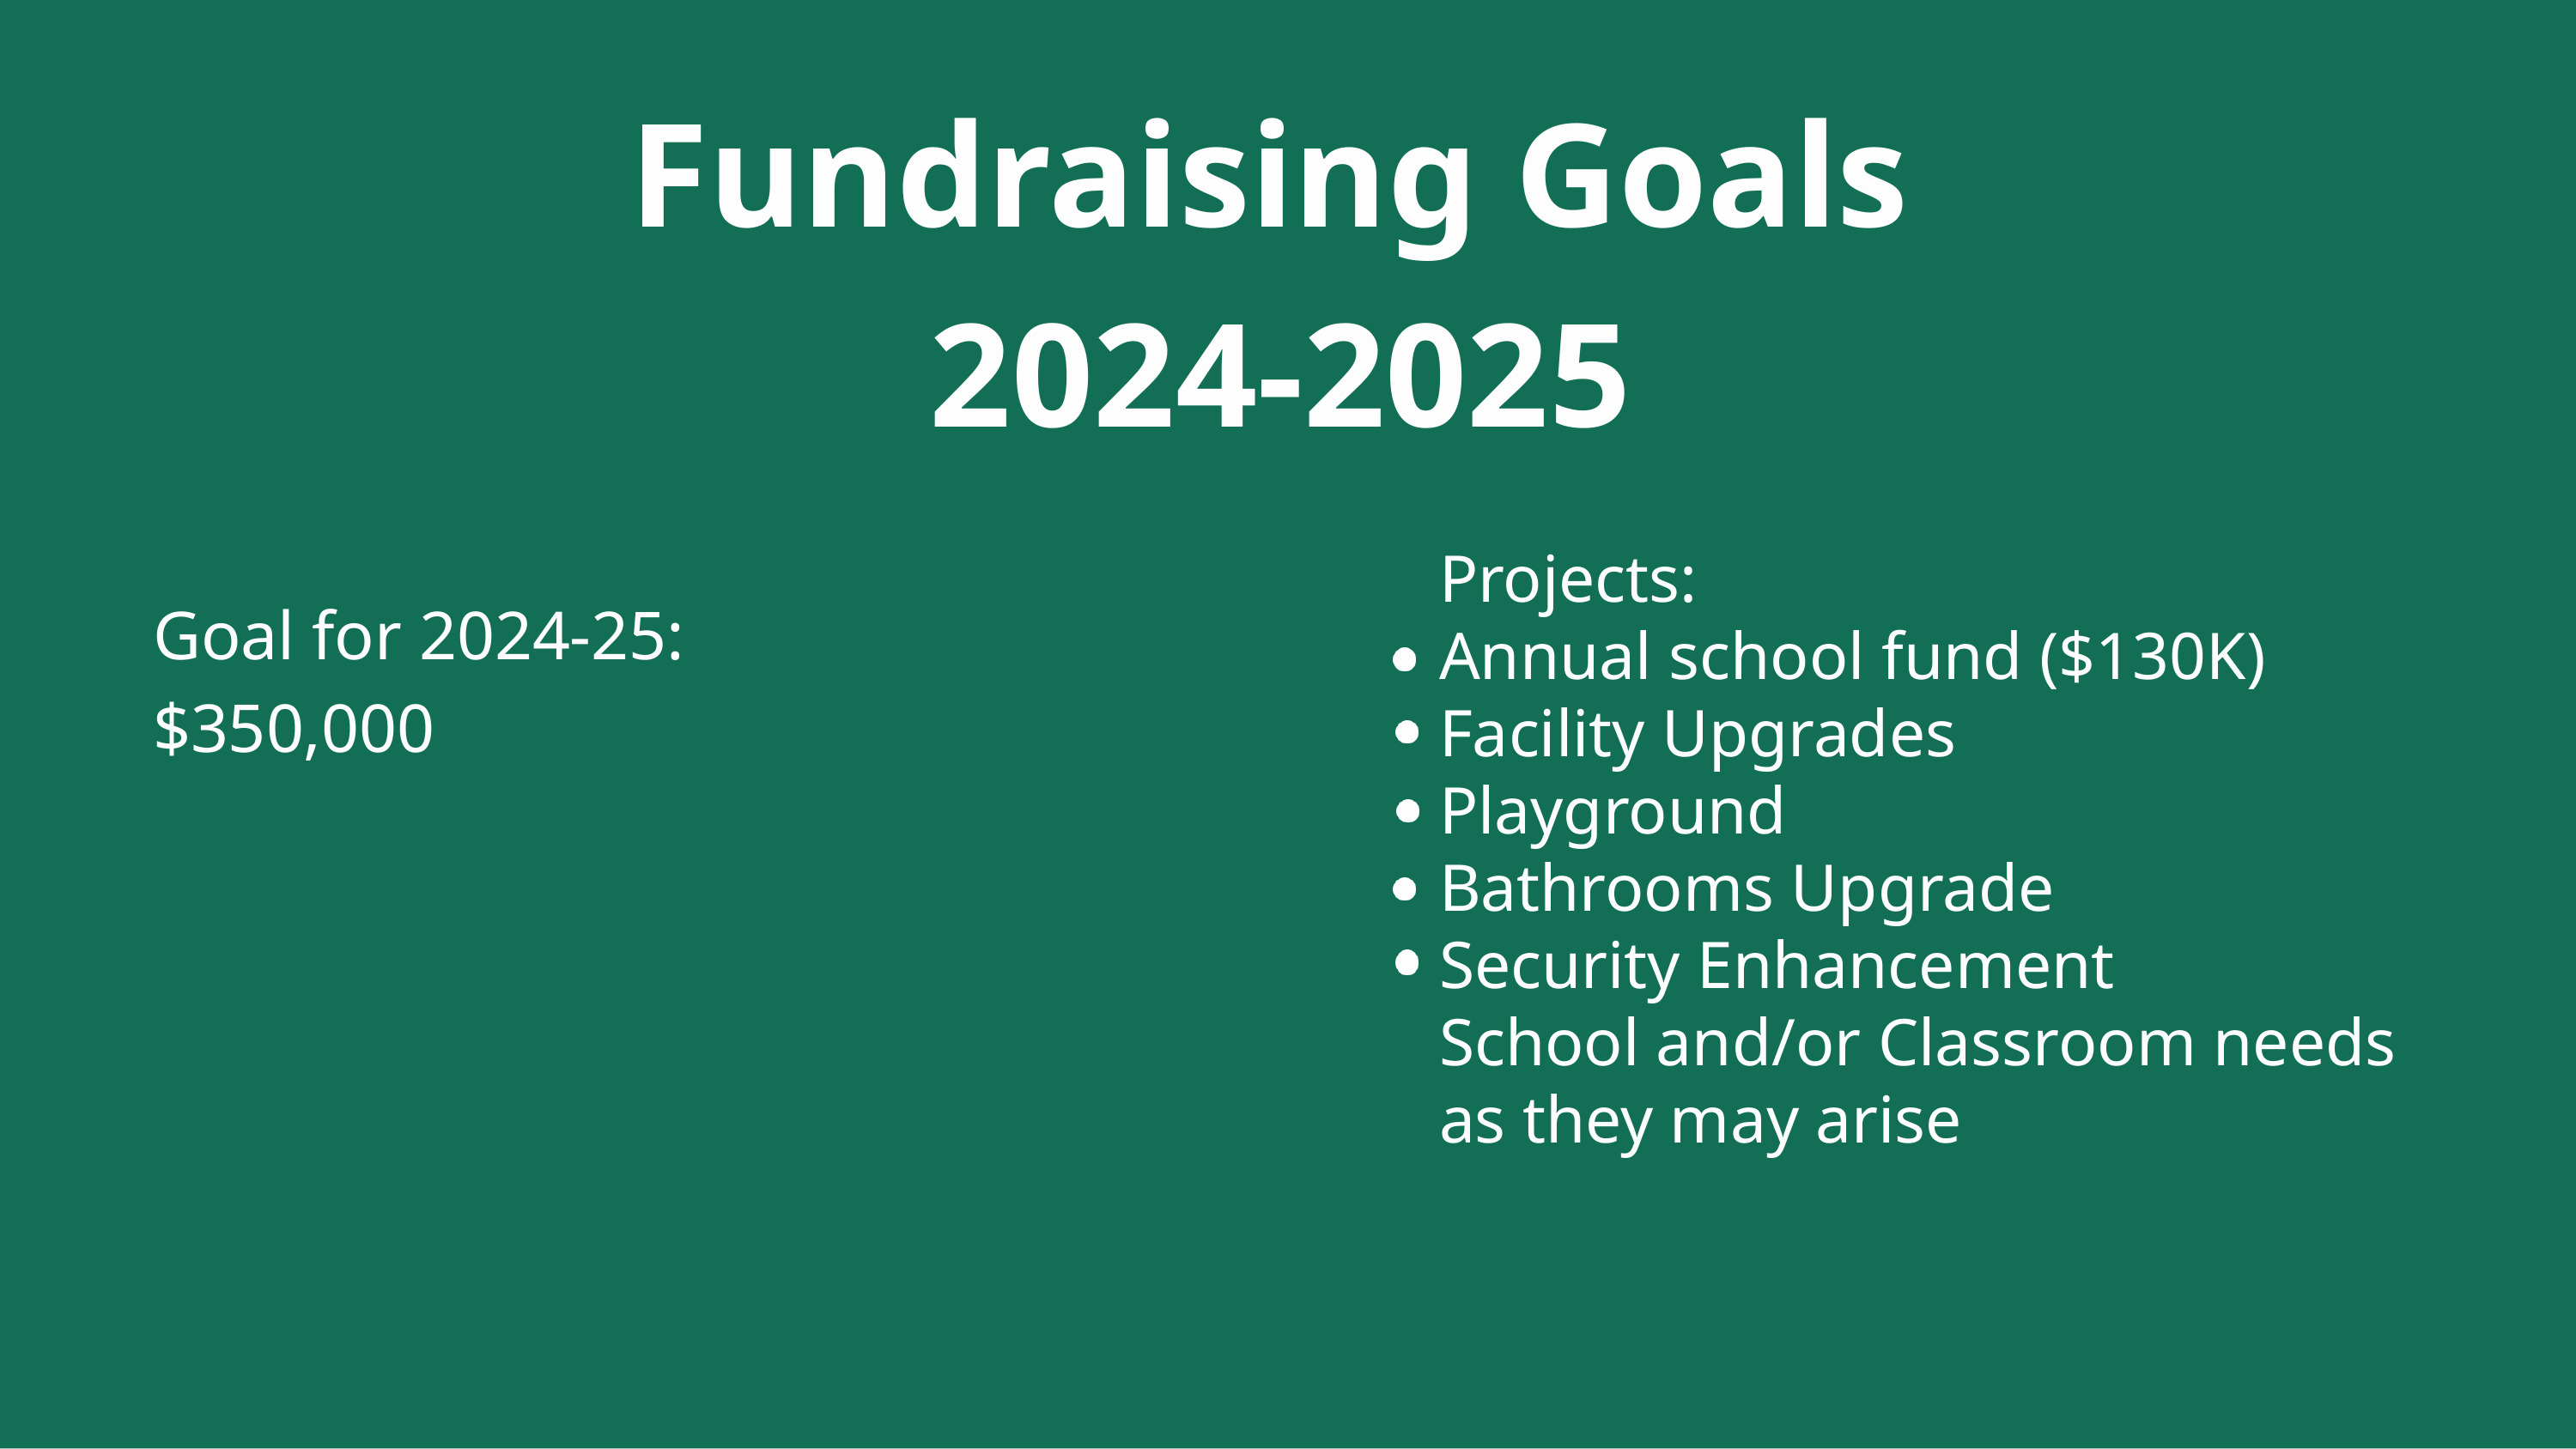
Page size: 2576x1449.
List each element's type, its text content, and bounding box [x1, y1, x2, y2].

picture [1392, 876, 1416, 901]
text_box Projects: Annual school fund ($130K) Facility Upgrades Playground Bathrooms Upgrade Security Enhancement School and/or Classroom needs as they may arise [1437, 523, 2425, 1156]
title Fundraising Goals 2024-2025 [629, 55, 1947, 456]
picture [1392, 647, 1416, 671]
picture [1395, 798, 1419, 822]
picture [1395, 949, 1419, 975]
picture [1395, 719, 1419, 744]
text_box Goal for 2024-25: $350,000 [151, 579, 690, 766]
